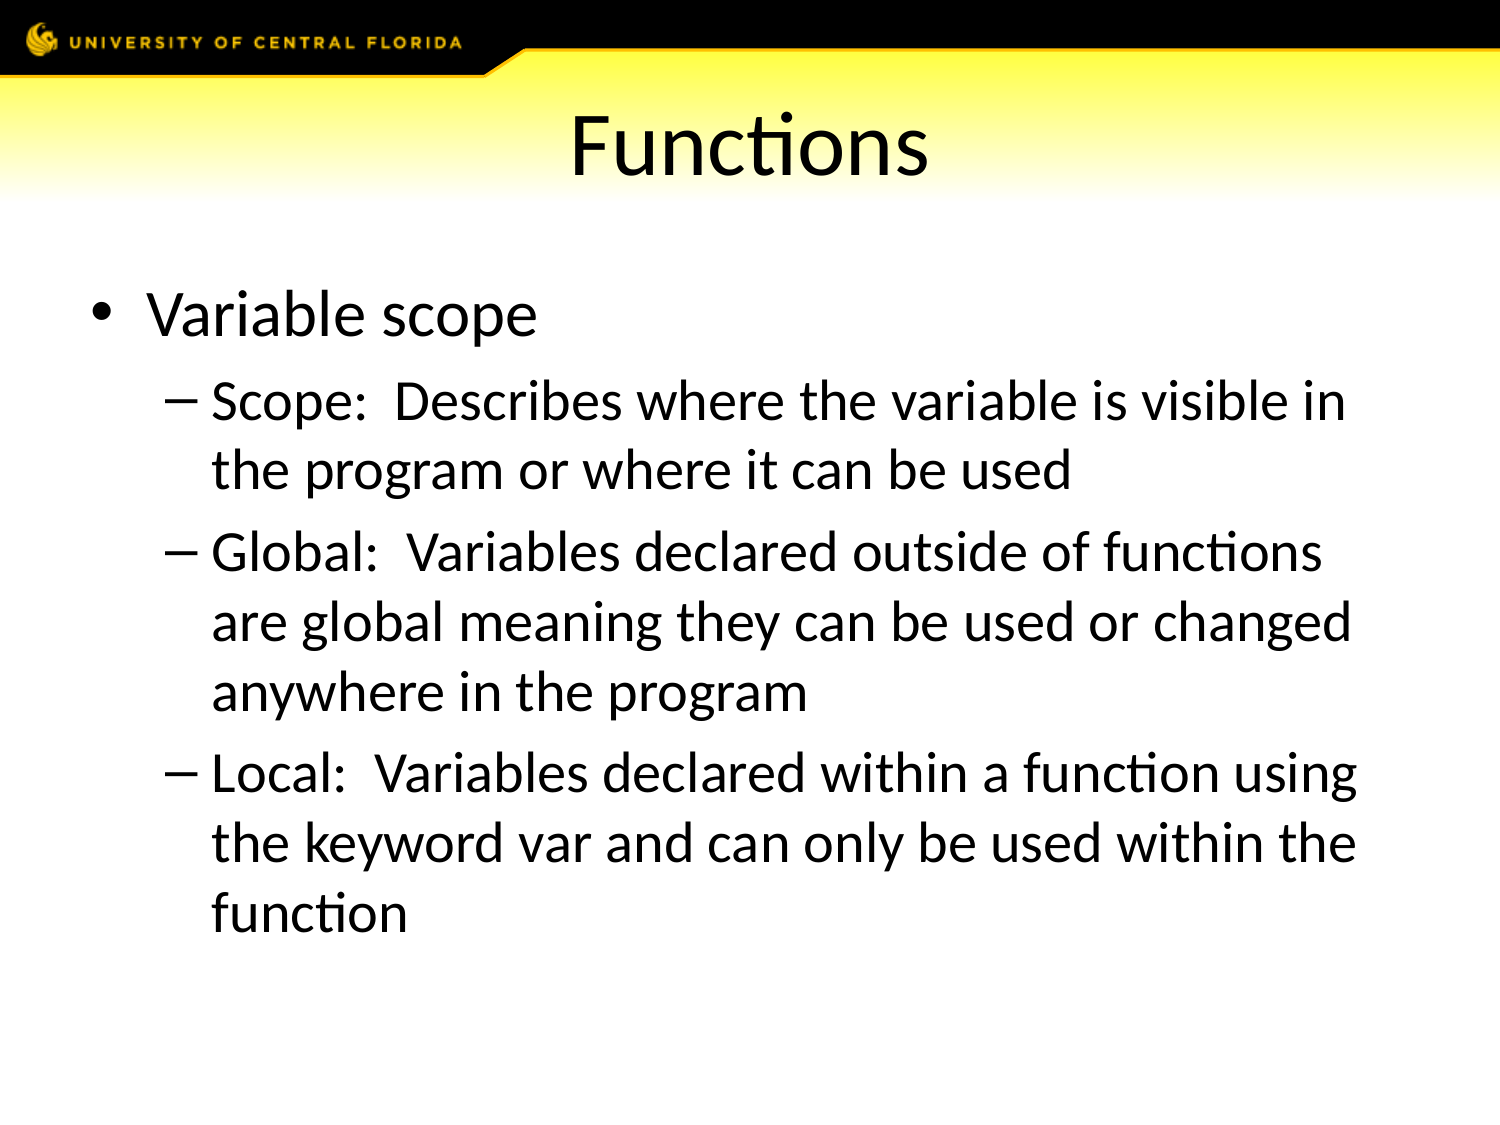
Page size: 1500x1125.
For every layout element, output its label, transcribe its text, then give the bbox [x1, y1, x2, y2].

title Functions [75, 45, 1425, 233]
list Variable scope Scope: Describes where the variable is visible in the program or where it can be used Global: Variables declared outside of functions are global meaning they can be used or changed anywhere in the program Local: Variables declared within a function using the keyword var and can only be used within the function [75, 262, 1425, 1125]
picture [0, 0, 484, 74]
